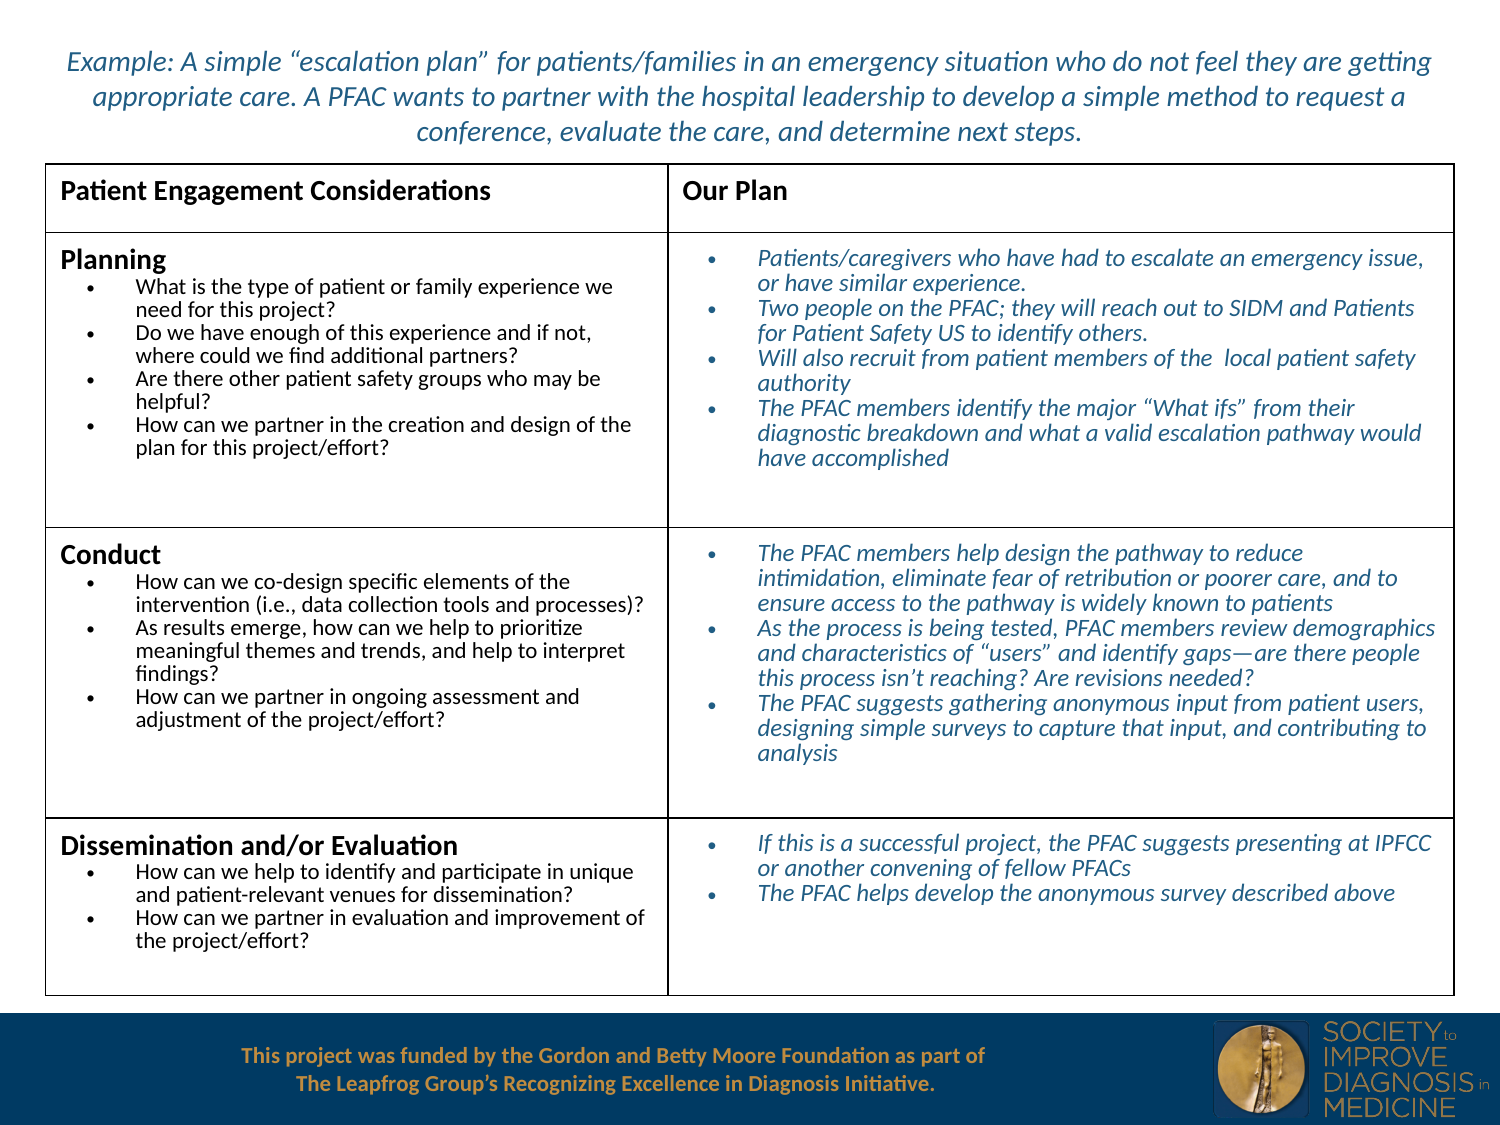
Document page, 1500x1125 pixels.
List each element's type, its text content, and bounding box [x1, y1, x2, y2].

text_box Example: A simple “escalation plan” for patients/families in an emergency situation who do not feel they are getting appropriate care. A PFAC wants to partner with the hospital leadership to develop a simple method to request a conference, evaluate the care, and determine next steps. [25, 27, 1475, 163]
table_header Patient Engagement Considerations [46, 165, 667, 232]
table_cell Dissemination and/or Evaluation How can we help to identify and participate in unique and patient-relevant venues for dissemination? How can we partner in evaluation and improvement of the project/effort? [46, 819, 667, 995]
picture [1213, 1020, 1489, 1118]
table_cell If this is a successful project, the PFAC suggests presenting at IPFCC or another convening of fellow PFACs The PFAC helps develop the anonymous survey described above [669, 819, 1453, 995]
table_cell Patients/caregivers who have had to escalate an emergency issue, or have similar experience. Two people on the PFAC; they will reach out to SIDM and Patients for Patient Safety US to identify others. Will also recruit from patient members of the local patient safety authority The PFAC members identify the major “What ifs” from their diagnostic breakdown and what a valid escalation pathway would have accomplished [669, 233, 1453, 527]
table_cell The PFAC members help design the pathway to reduce intimidation, eliminate fear of retribution or poorer care, and to ensure access to the pathway is widely known to patients As the process is being tested, PFAC members review demographics and characteristics of “users” and identify gaps—are there people this process isn’t reaching? Are revisions needed? The PFAC suggests gathering anonymous input from patient users, designing simple surveys to capture that input, and contributing to analysis [669, 528, 1453, 817]
table_header Our Plan [669, 165, 1453, 232]
table_cell Planning What is the type of patient or family experience we need for this project? Do we have enough of this experience and if not, where could we find additional partners? Are there other patient safety groups who may be helpful? How can we partner in the creation and design of the plan for this project/effort? [46, 233, 667, 527]
table_cell Conduct How can we co-design specific elements of the intervention (i.e., data collection tools and processes)? As results emerge, how can we help to prioritize meaningful themes and trends, and help to interpret findings? How can we partner in ongoing assessment and adjustment of the project/effort? [46, 528, 667, 817]
